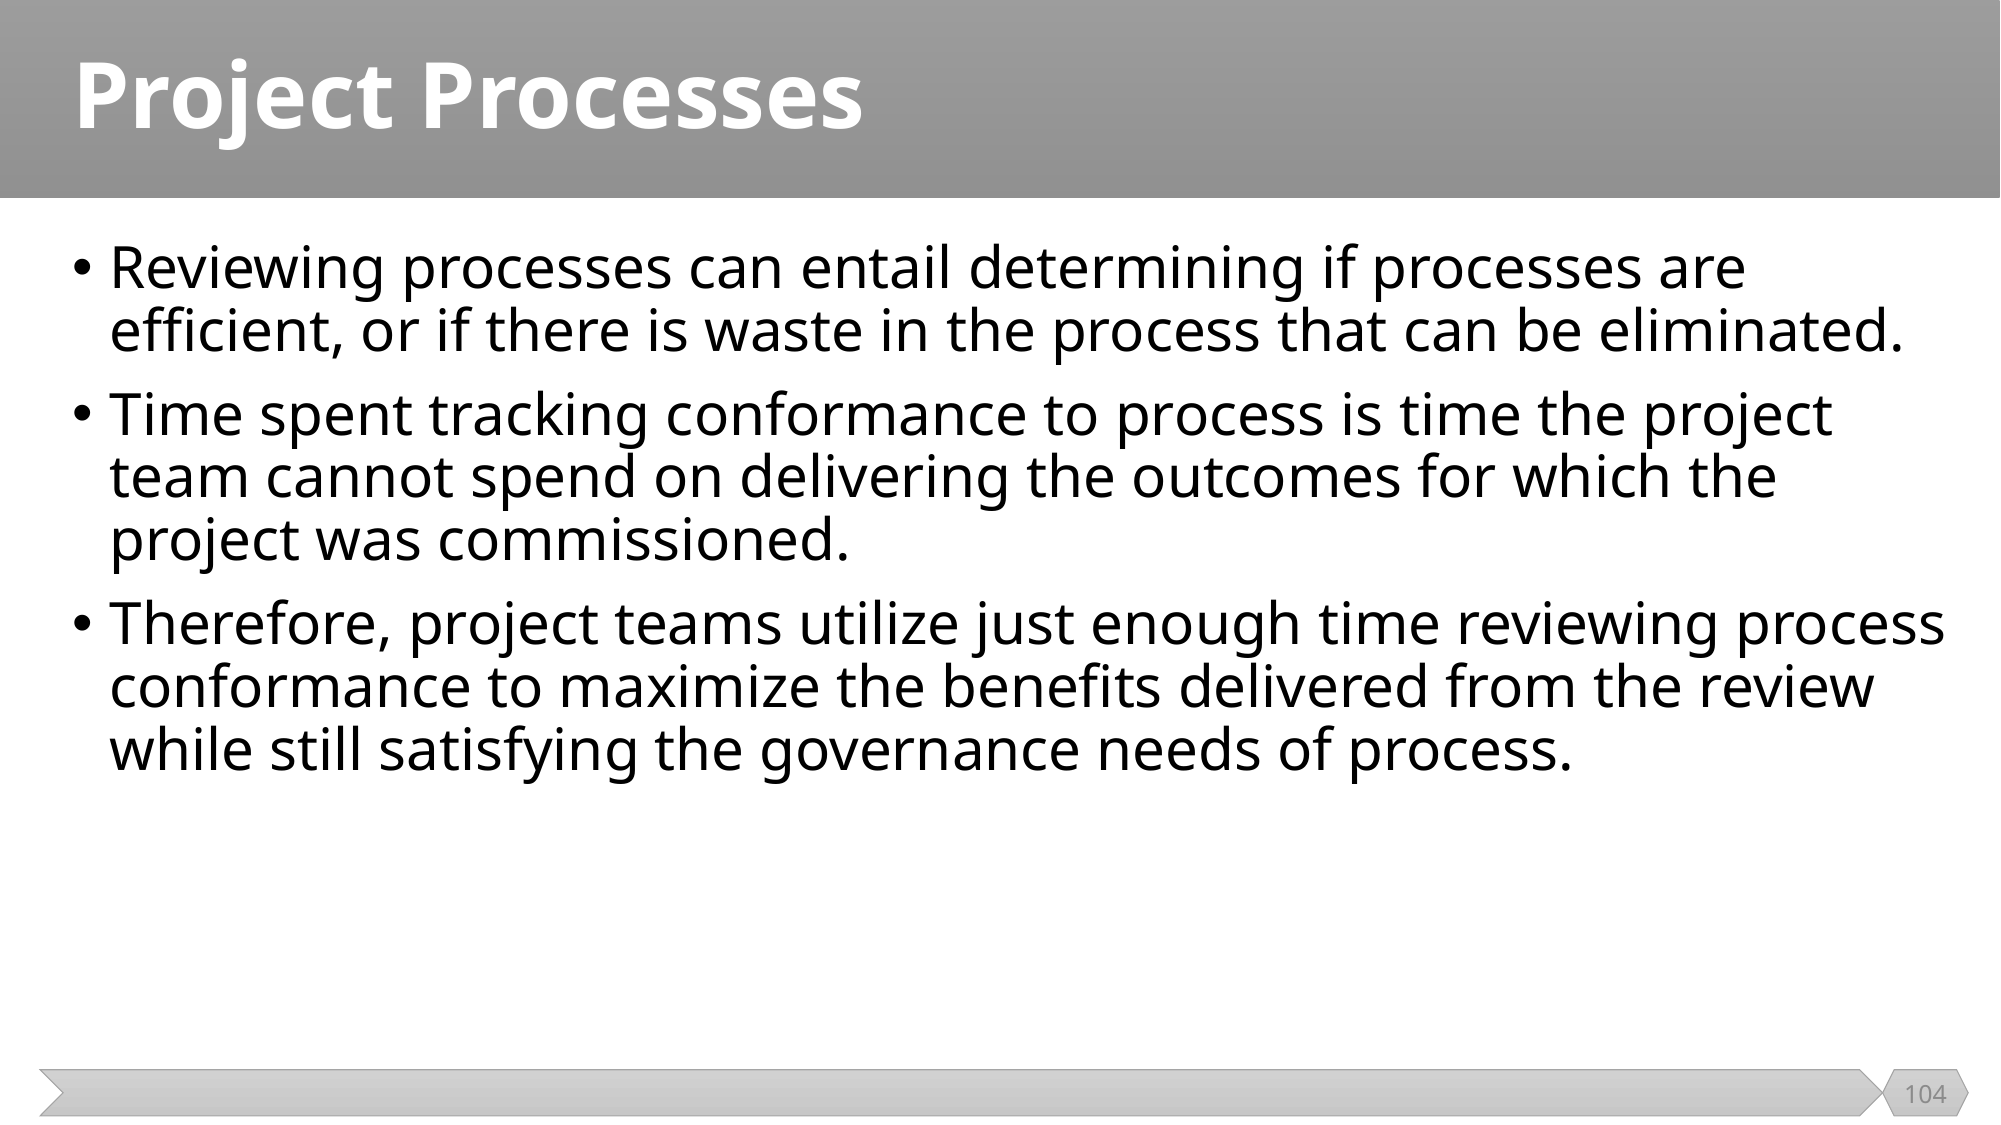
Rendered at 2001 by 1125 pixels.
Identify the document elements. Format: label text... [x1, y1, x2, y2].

slide_number 104 [1882, 1065, 1969, 1125]
list Reviewing processes can entail determining if processes are efficient, or if there is waste in the process that can be eliminated. Time spent tracking conformance to process is time the project team cannot spend on delivering the outcomes for which the project was commissioned. Therefore, project teams utilize just enough time reviewing process conformance to maximize the benefits delivered from the review while still satisfying the governance needs of process. [56, 230, 1969, 1010]
title Project Processes [56, 0, 1969, 199]
